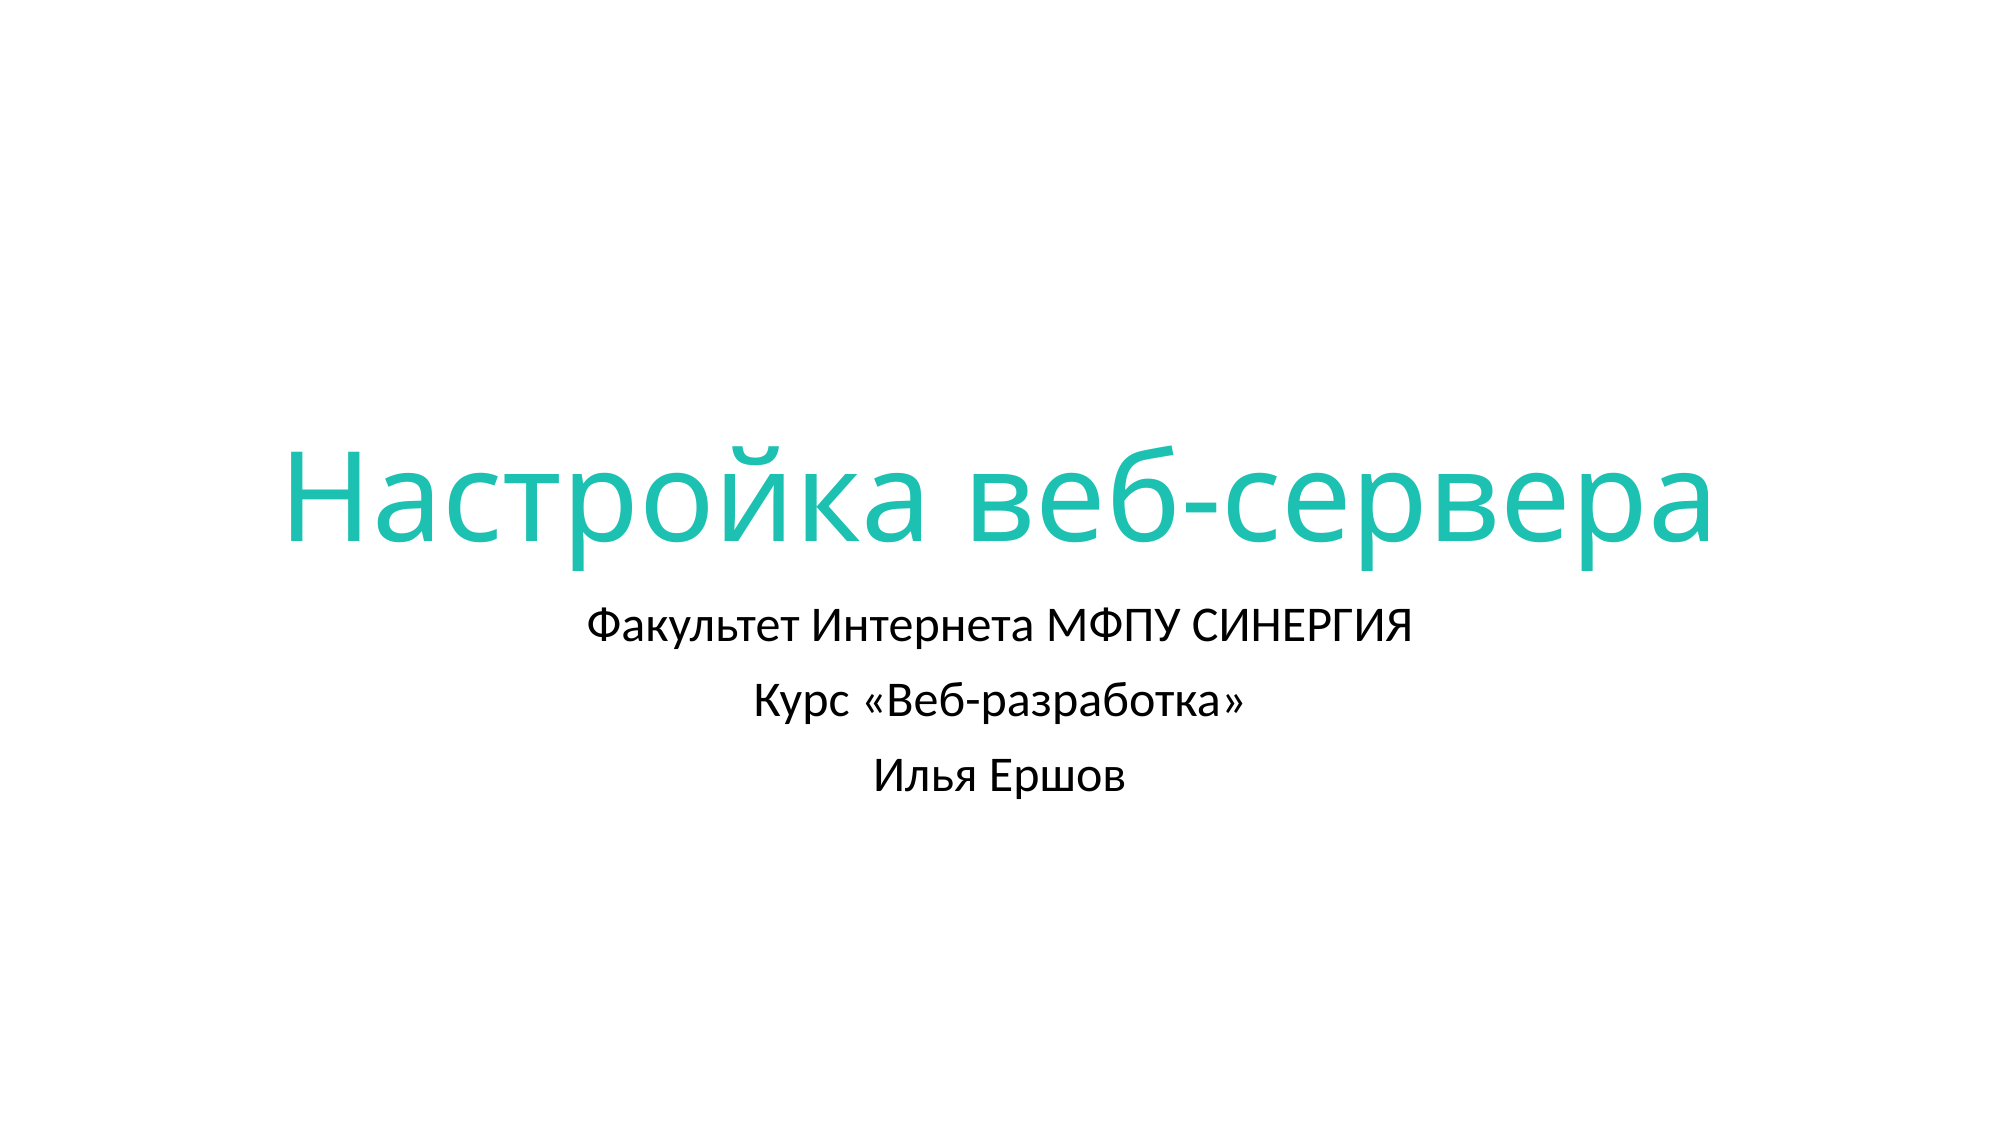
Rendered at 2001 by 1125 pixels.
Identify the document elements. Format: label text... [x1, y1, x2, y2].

title Настройка веб-сервера [249, 184, 1750, 576]
subtitle Факультет Интернета МФПУ СИНЕРГИЯ Курс «Веб-разработка» Илья Ершов [249, 590, 1750, 863]
